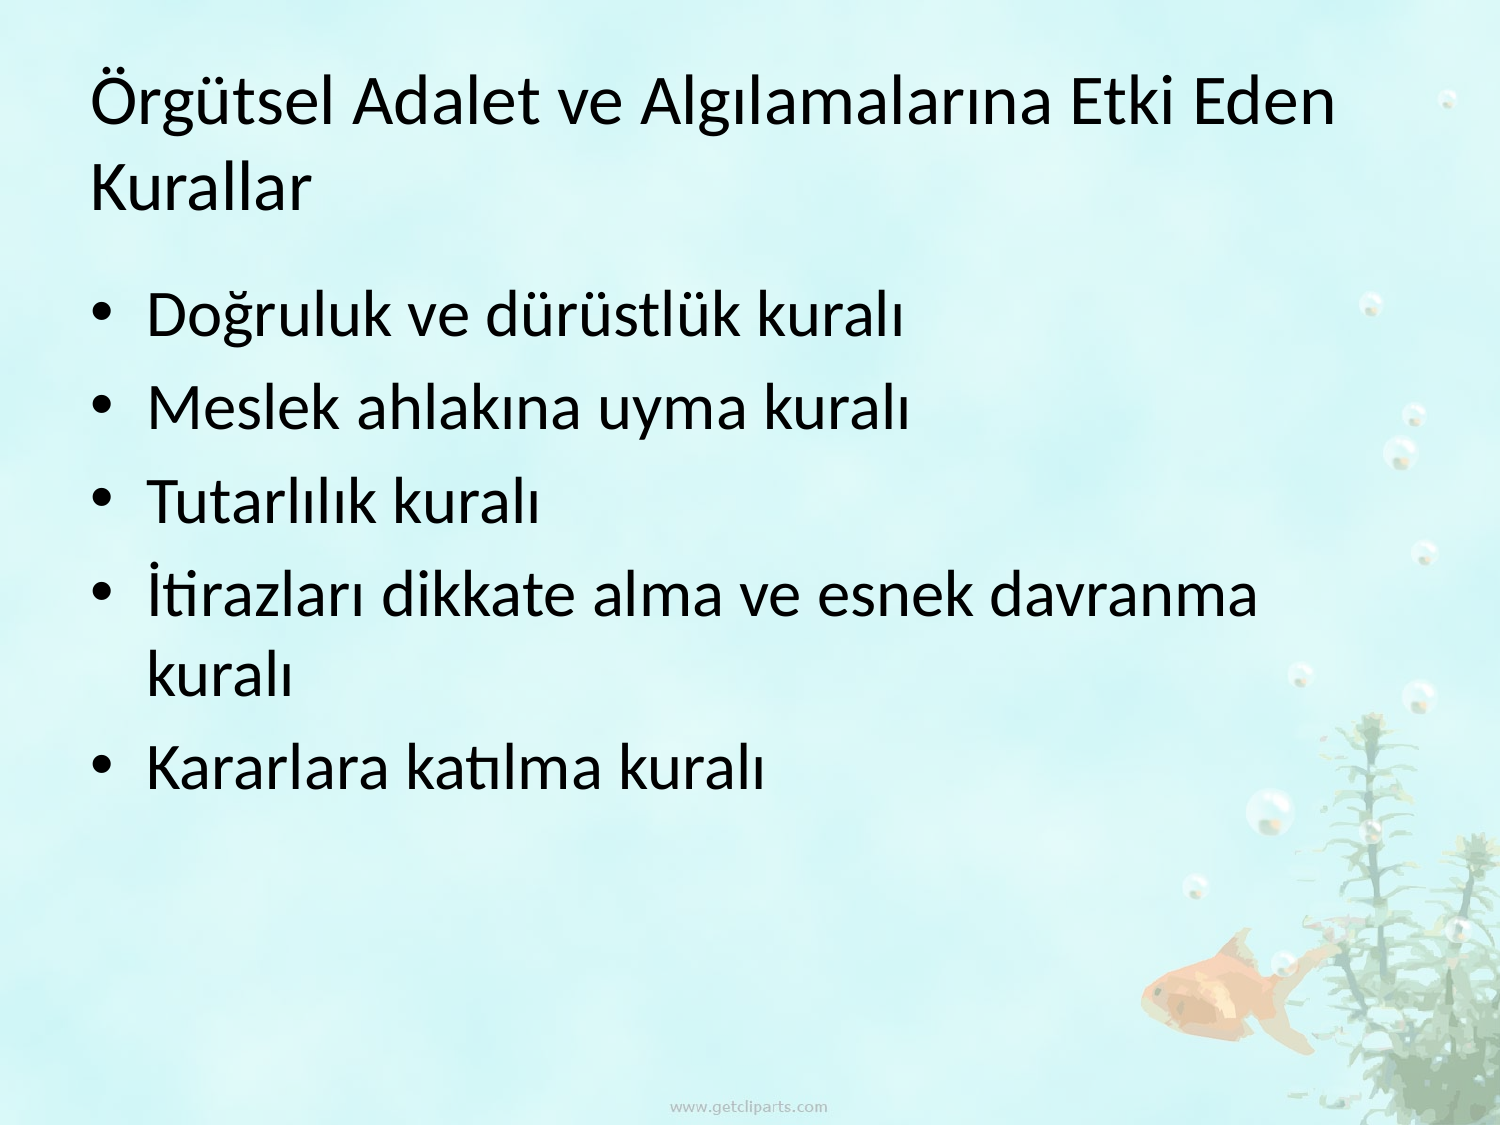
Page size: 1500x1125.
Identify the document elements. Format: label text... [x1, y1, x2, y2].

title Örgütsel Adalet ve Algılamalarına Etki Eden Kurallar [75, 45, 1425, 233]
list Doğruluk ve dürüstlük kuralı Meslek ahlakına uyma kuralı Tutarlılık kuralı İtirazları dikkate alma ve esnek davranma kuralı Kararlara katılma kuralı [75, 262, 1425, 1005]
